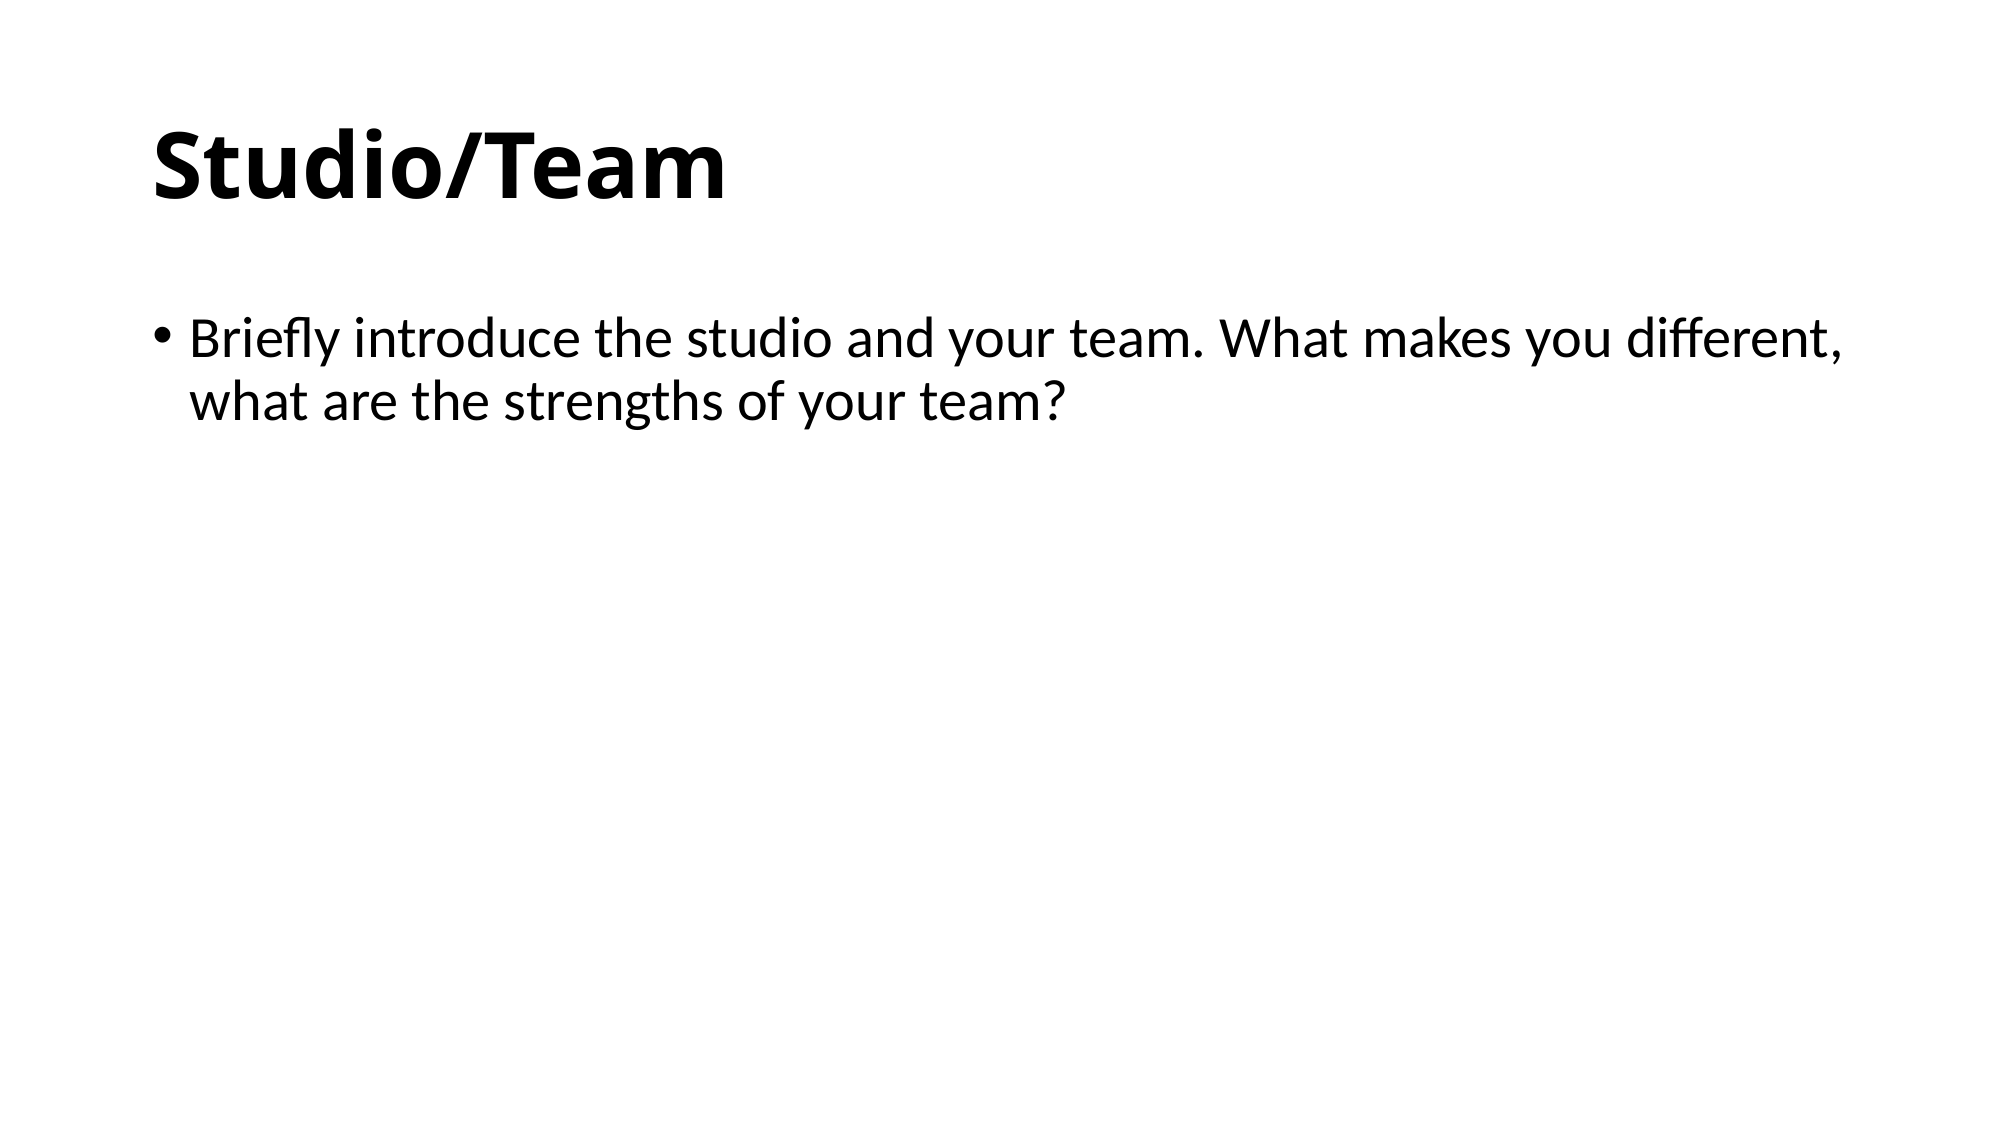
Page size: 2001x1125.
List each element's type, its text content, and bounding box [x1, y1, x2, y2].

list Briefly introduce the studio and your team. What makes you different, what are the strengths of your team? [137, 299, 1863, 1014]
title Studio/Team [137, 59, 1863, 278]
